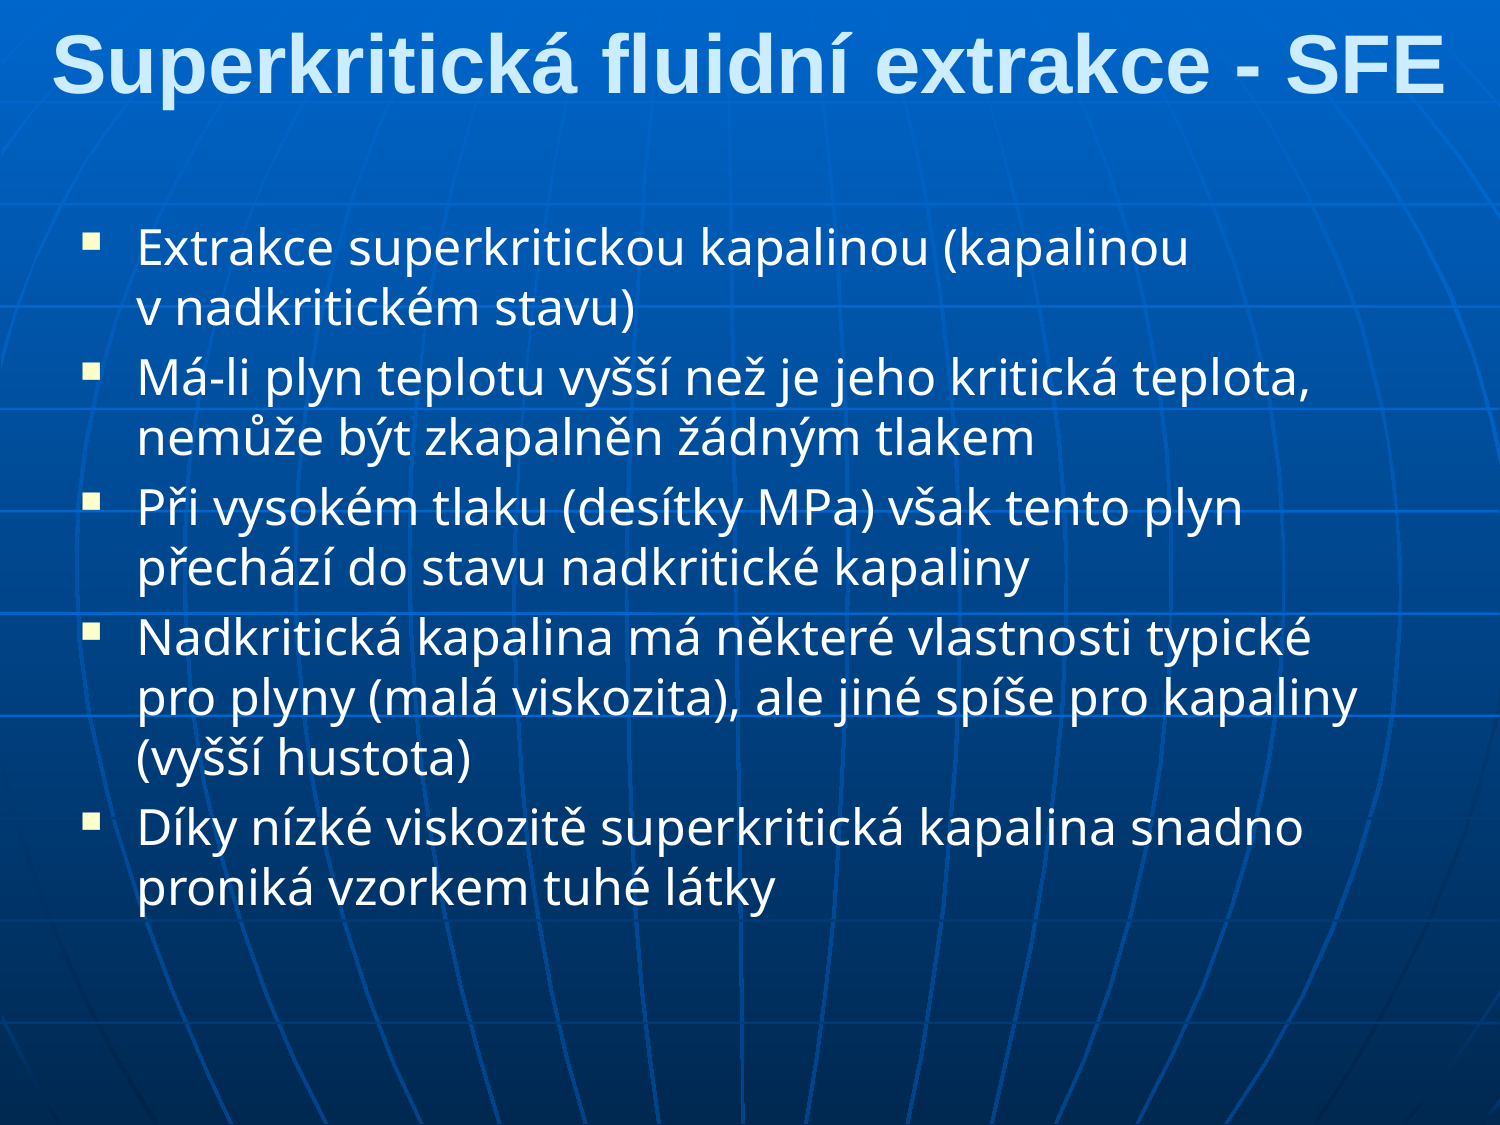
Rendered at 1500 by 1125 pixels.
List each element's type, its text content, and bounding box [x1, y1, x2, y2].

list Extrakce superkritickou kapalinou (kapalinou v nadkritickém stavu) Má-li plyn teplotu vyšší než je jeho kritická teplota, nemůže být zkapalněn žádným tlakem Při vysokém tlaku (desítky MPa) však tento plyn přechází do stavu nadkritické kapaliny Nadkritická kapalina má některé vlastnosti typické pro plyny (malá viskozita), ale jiné spíše pro kapaliny (vyšší hustota) Díky nízké viskozitě superkritická kapalina snadno proniká vzorkem tuhé látky [64, 208, 1415, 952]
title Superkritická fluidní extrakce - SFE [0, 45, 1500, 185]
